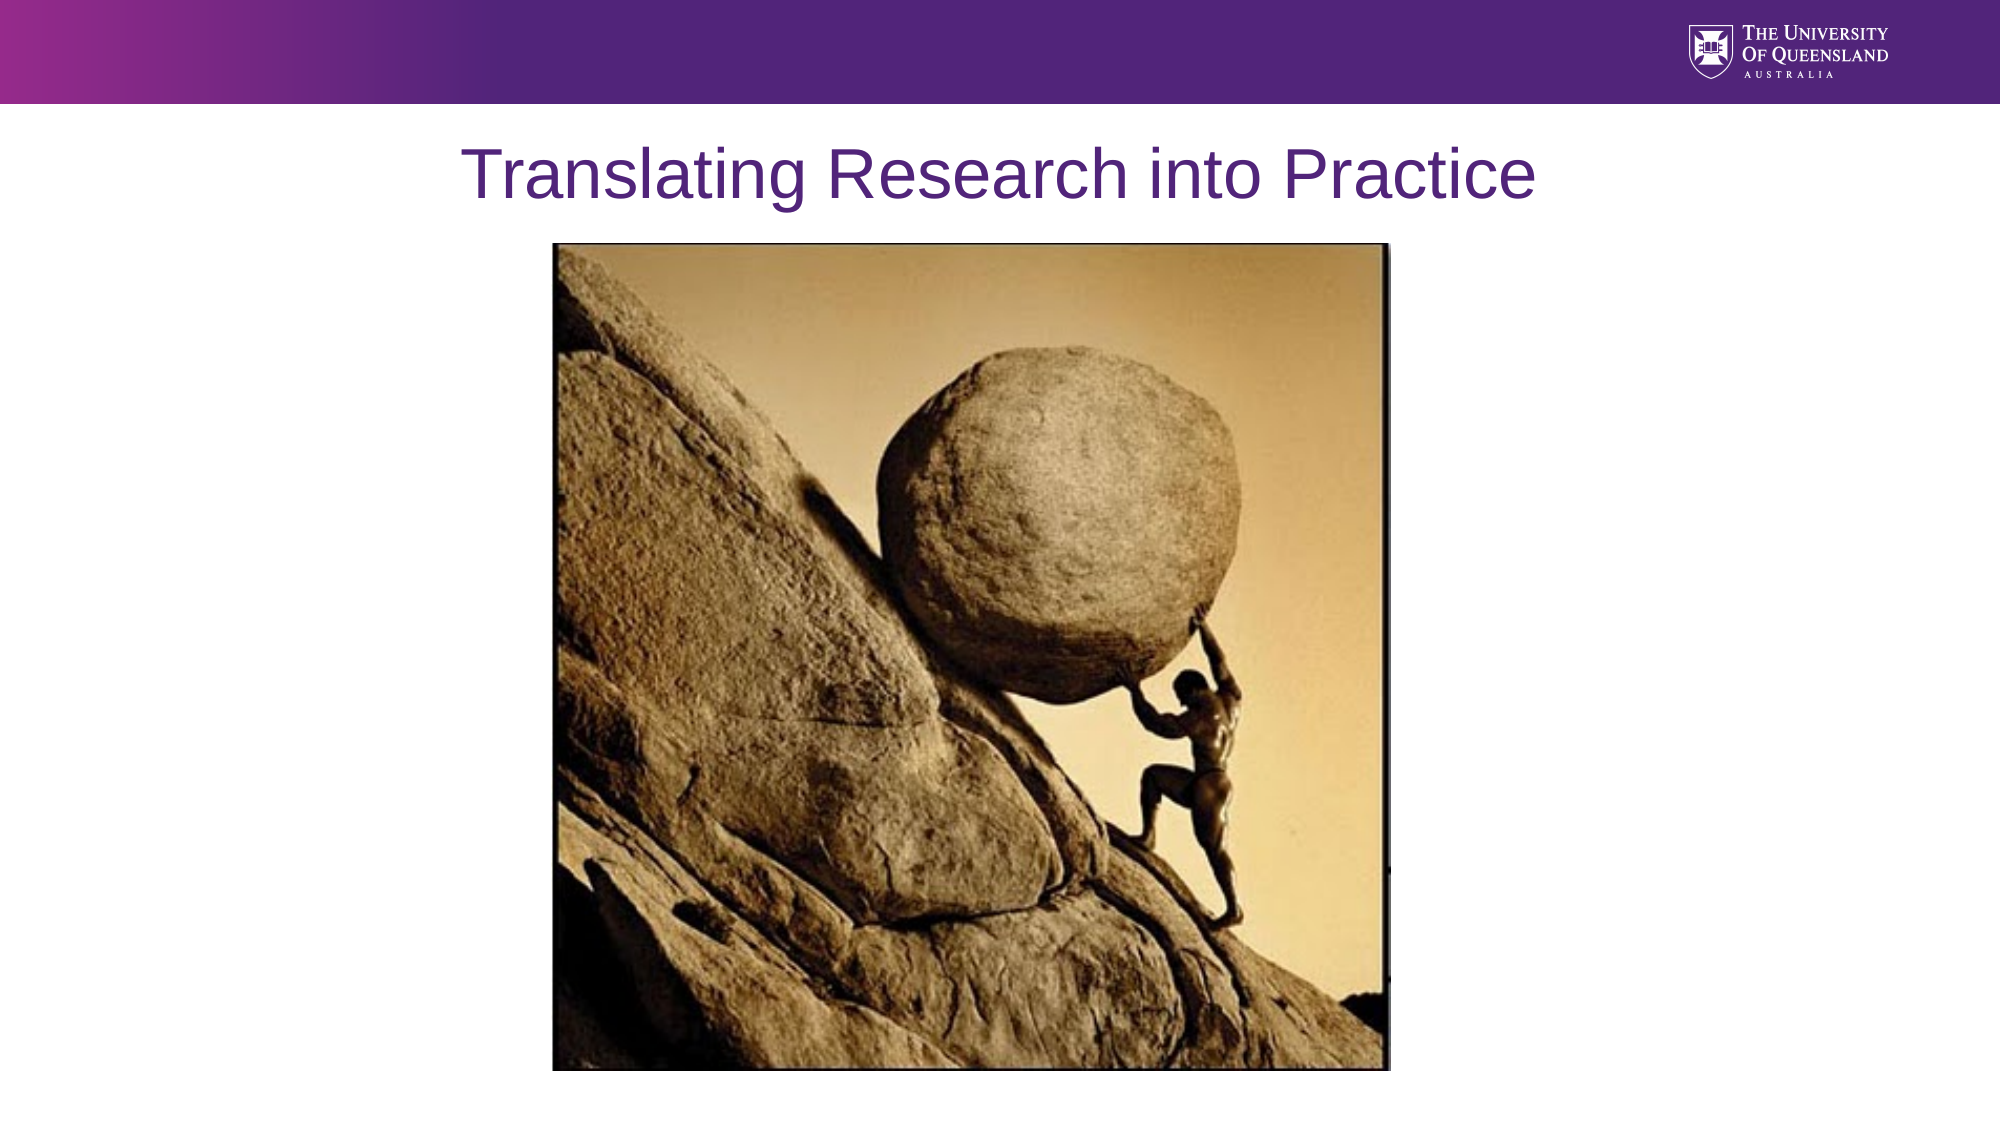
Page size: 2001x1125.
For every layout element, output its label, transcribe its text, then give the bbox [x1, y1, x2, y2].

picture [551, 243, 1391, 1071]
title Translating Research into Practice [114, 137, 1886, 215]
picture [1689, 25, 1888, 79]
